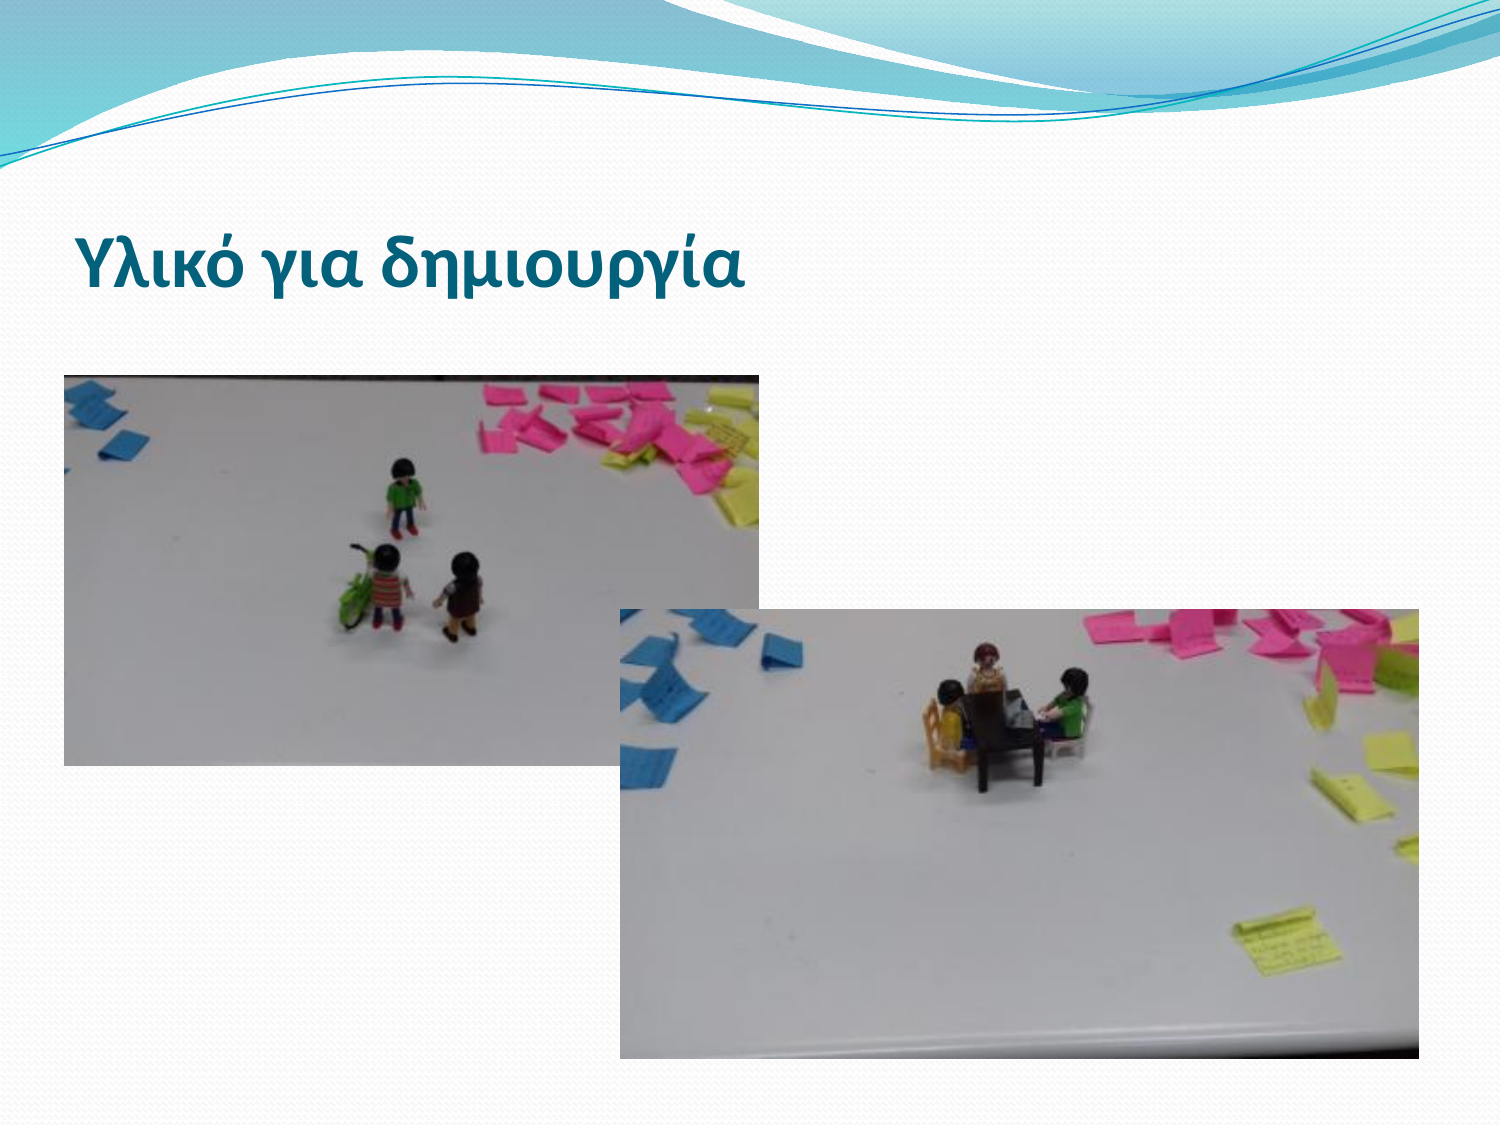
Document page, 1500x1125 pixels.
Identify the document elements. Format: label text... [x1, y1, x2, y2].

picture [64, 375, 1419, 1059]
title Υλικό για δημιουργία [75, 125, 1425, 303]
